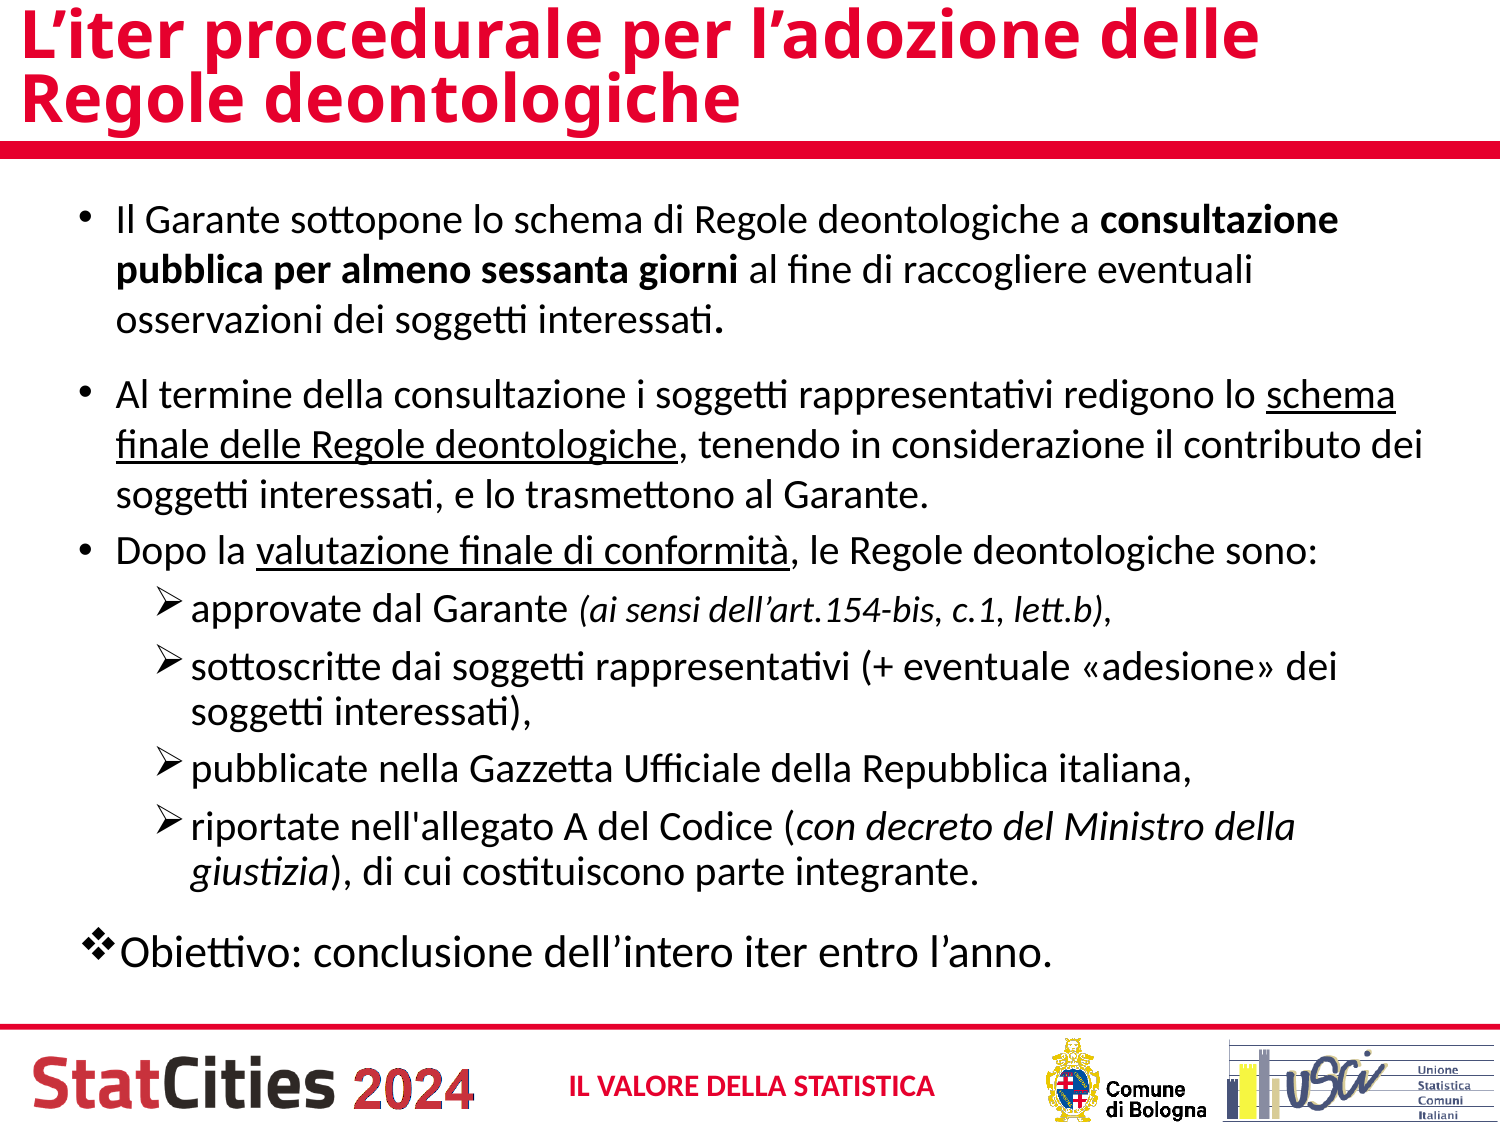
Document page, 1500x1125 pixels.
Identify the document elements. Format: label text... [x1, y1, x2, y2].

picture [1046, 1038, 1206, 1122]
picture [29, 1048, 477, 1112]
picture [1219, 1036, 1500, 1125]
list Il Garante sottopone lo schema di Regole deontologiche a consultazione pubblica per almeno sessanta giorni al fine di raccogliere eventuali osservazioni dei soggetti interessati. Al termine della consultazione i soggetti rappresentativi redigono lo schema finale delle Regole deontologiche, tenendo in considerazione il contributo dei soggetti interessati, e lo trasmettono al Garante. Dopo la valutazione finale di conformità, le Regole deontologiche sono: approvate dal Garante (ai sensi dell’art.154-bis, c.1, lett.b), sottoscritte dai soggetti rappresentativi (+ eventuale «adesione» dei soggetti interessati), pubblicate nella Gazzetta Ufficiale della Repubblica italiana, riportate nell'allegato A del Codice (con decreto del Ministro della giustizia), di cui costituiscono parte integrante. Obiettivo: conclusione dell’intero iter entro l’anno. [63, 183, 1442, 999]
title L’iter procedurale per l’adozione delle Regole deontologiche [4, 6, 1482, 137]
